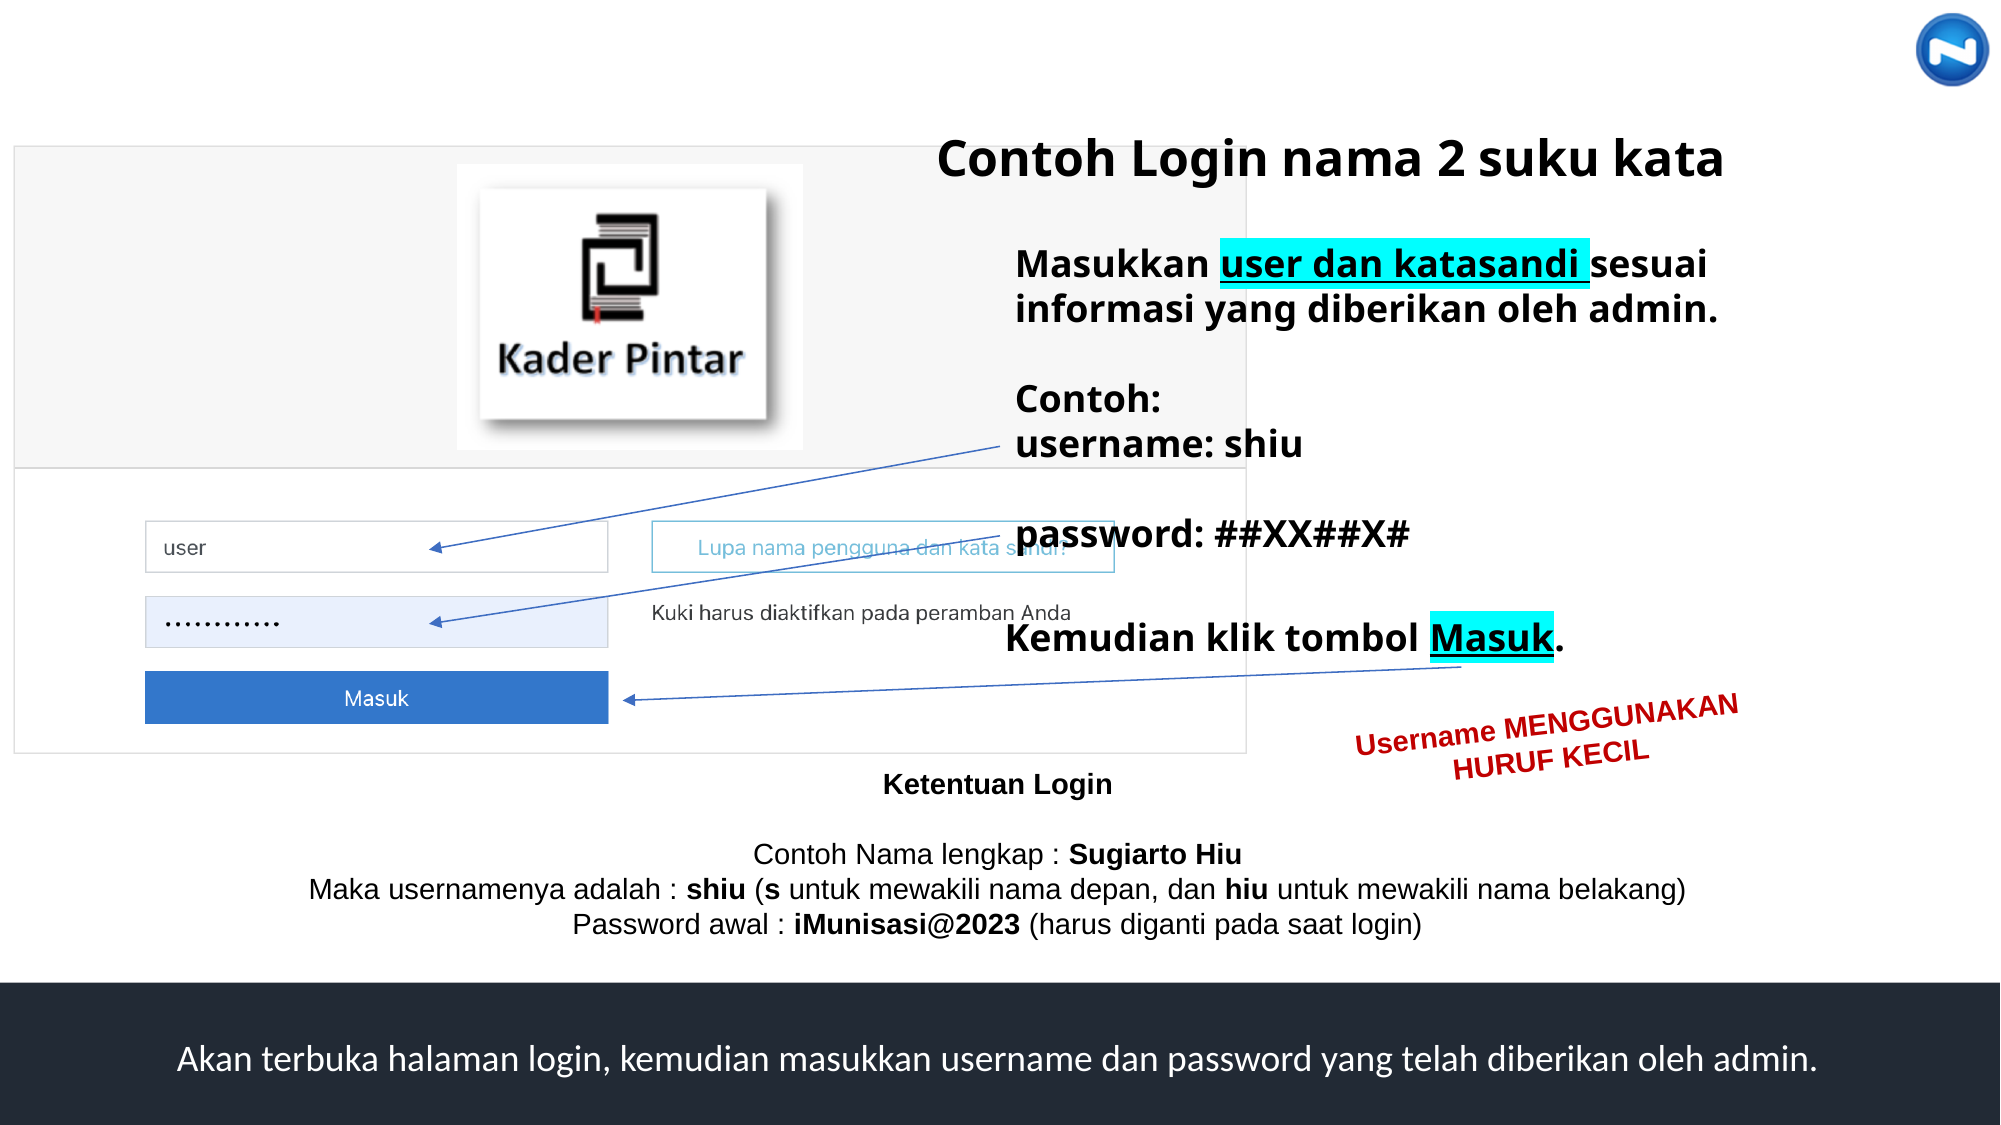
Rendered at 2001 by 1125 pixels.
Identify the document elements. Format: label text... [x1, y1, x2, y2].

text_box Contoh Login nama 2 suku kata [921, 118, 1789, 194]
text_box Username MENGGUNAKAN HURUF KECIL [1309, 671, 1789, 810]
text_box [428, 446, 1001, 535]
text_box Kemudian klik tombol Masuk. [1265, 606, 1580, 667]
picture [1, 135, 1261, 770]
text_box Ketentuan Login Contoh Nama lengkap : Sugiarto Hiu Maka usernamenya adalah : shiu (s untuk mewakili nama depan, dan hiu untuk mewakili nama belakang) Password awal : iMunisasi@2023 (harus diganti pada saat login) [8, 757, 1988, 948]
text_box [622, 666, 1462, 701]
text_box Akan terbuka halaman login, kemudian masukkan username dan password yang telah diberikan oleh admin. [0, 982, 2000, 1125]
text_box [428, 535, 1001, 625]
text_box Masukkan user dan katasandi sesuai informasi yang diberikan oleh admin. Contoh: username: shiu password: ##XX##X# [1265, 232, 1815, 563]
picture [1912, 9, 1998, 89]
